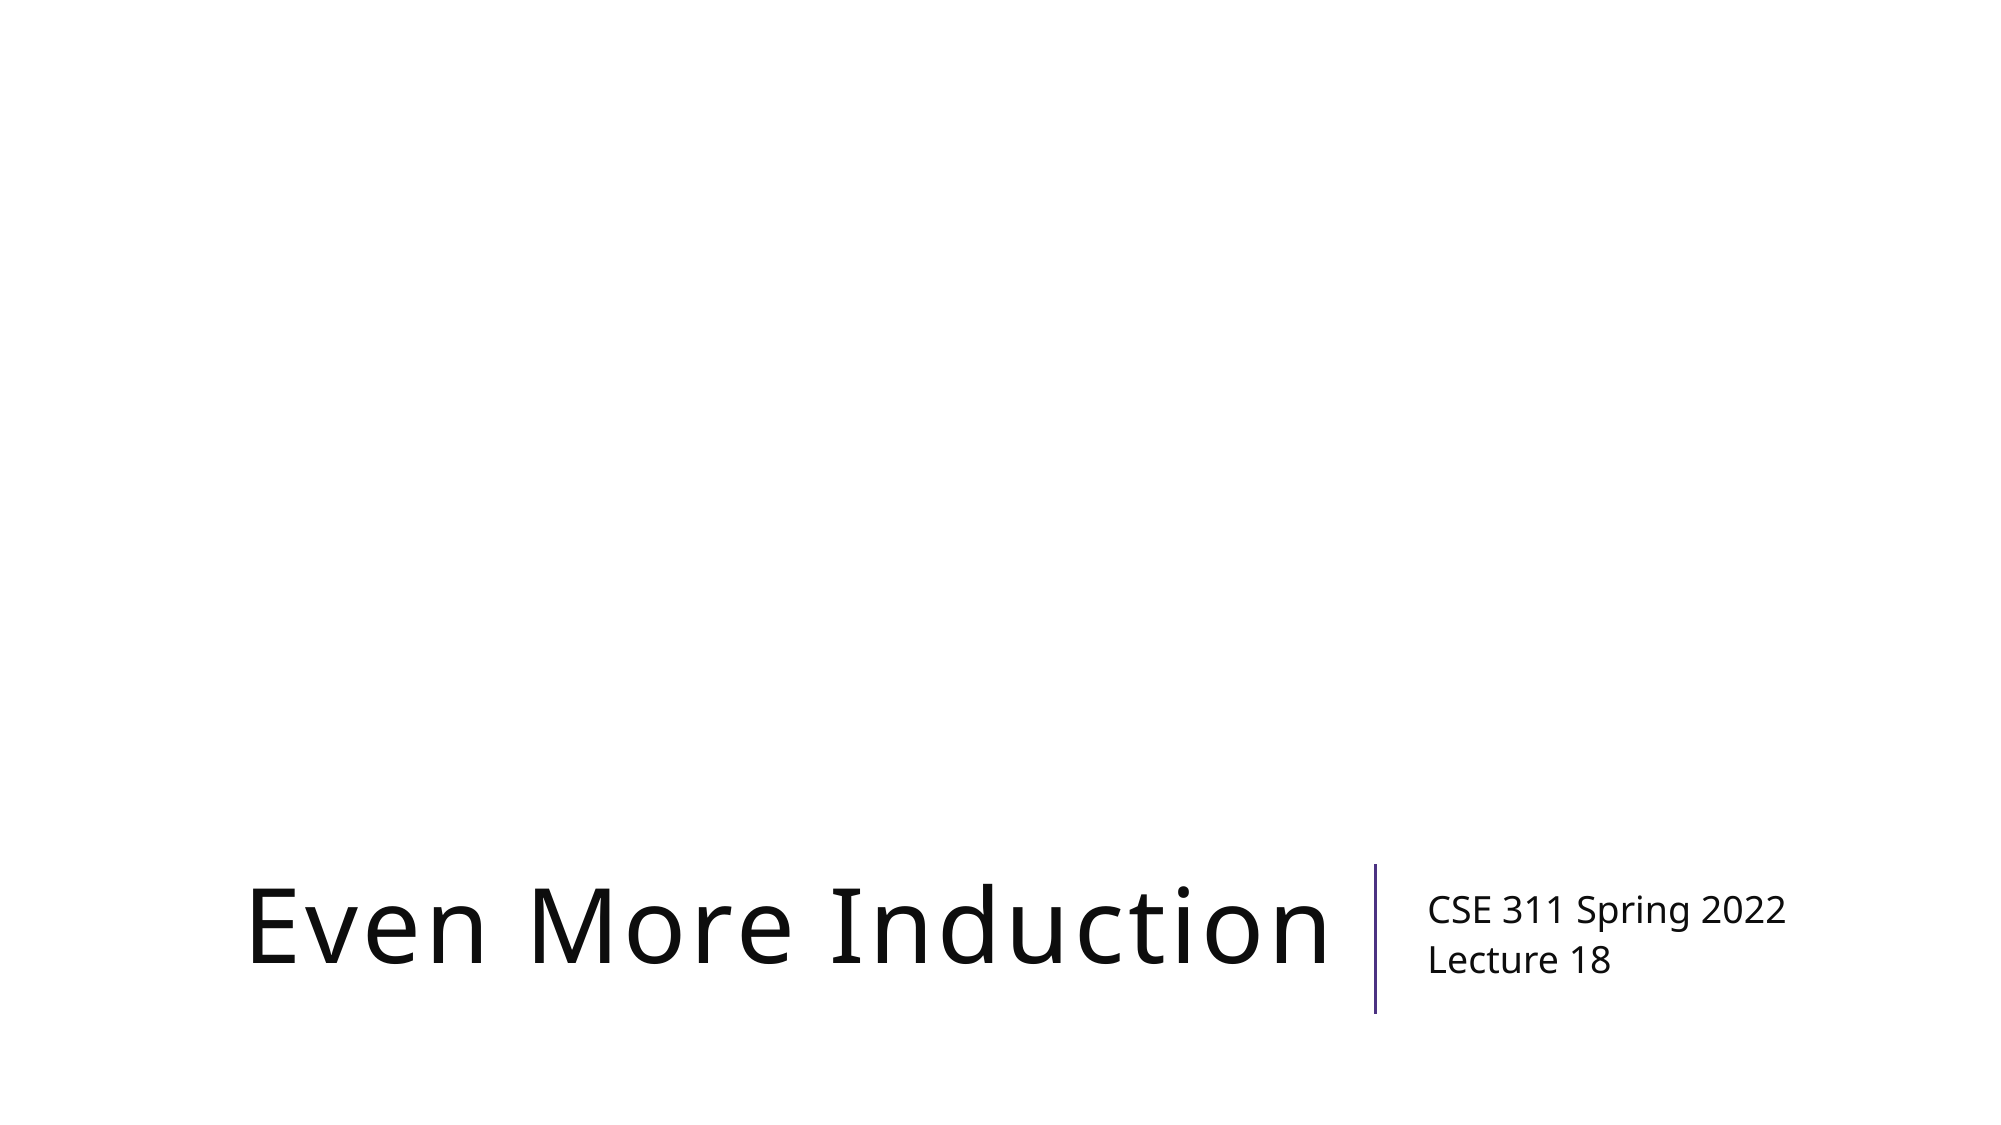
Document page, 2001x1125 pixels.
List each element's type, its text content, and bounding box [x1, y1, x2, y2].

title Even More Induction [75, 813, 1350, 1054]
subtitle CSE 311 Spring 2022 Lecture 18 [1412, 813, 1938, 1054]
